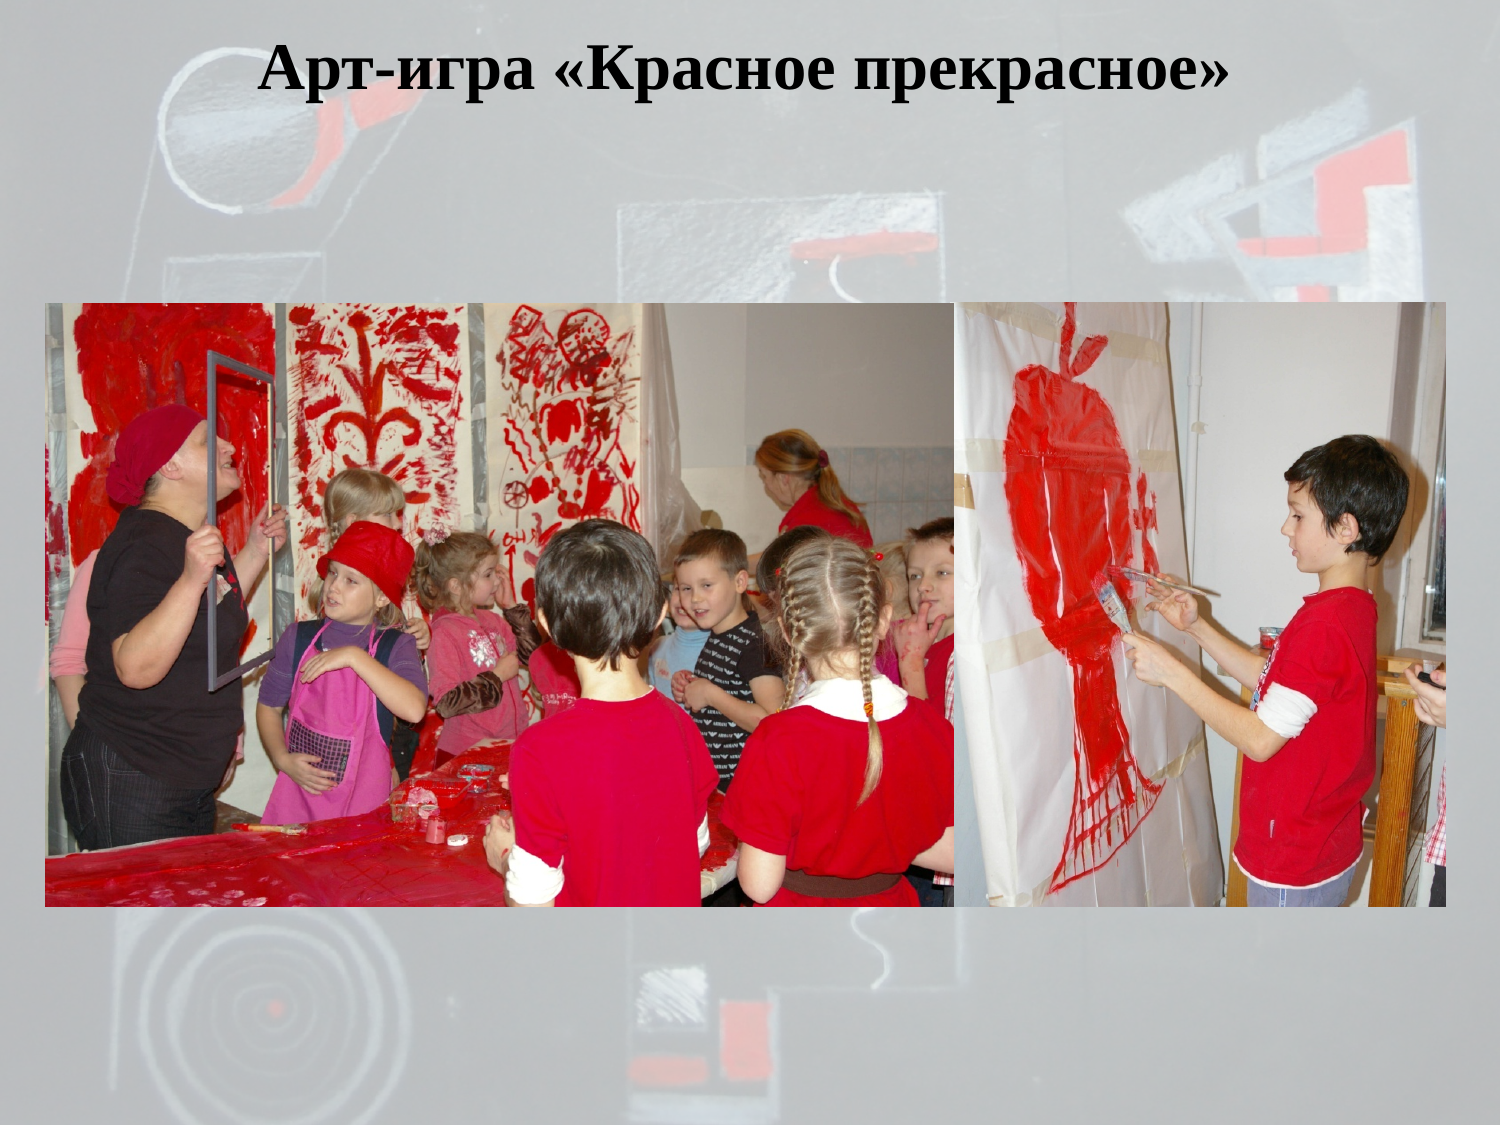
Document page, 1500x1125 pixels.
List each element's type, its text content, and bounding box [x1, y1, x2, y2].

title Арт-игра «Красное прекрасное» [70, 0, 1421, 126]
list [45, 302, 954, 908]
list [954, 302, 1447, 907]
